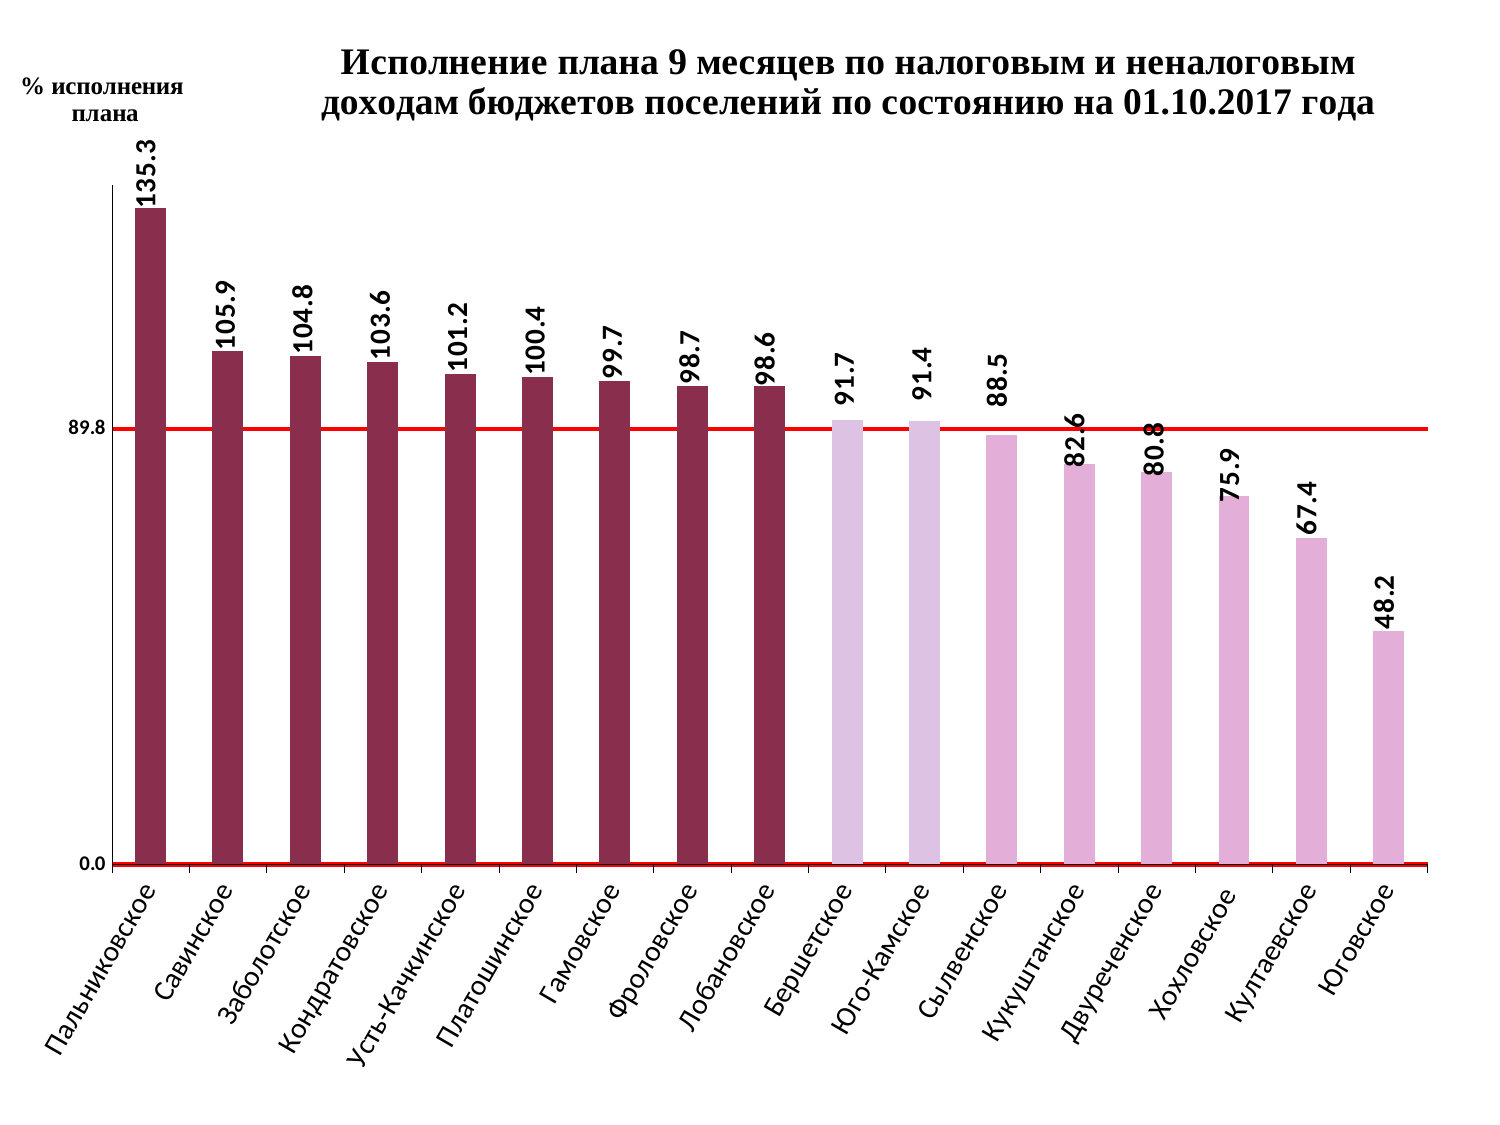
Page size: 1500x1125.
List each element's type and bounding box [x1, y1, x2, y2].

chart [0, 0, 1440, 1118]
